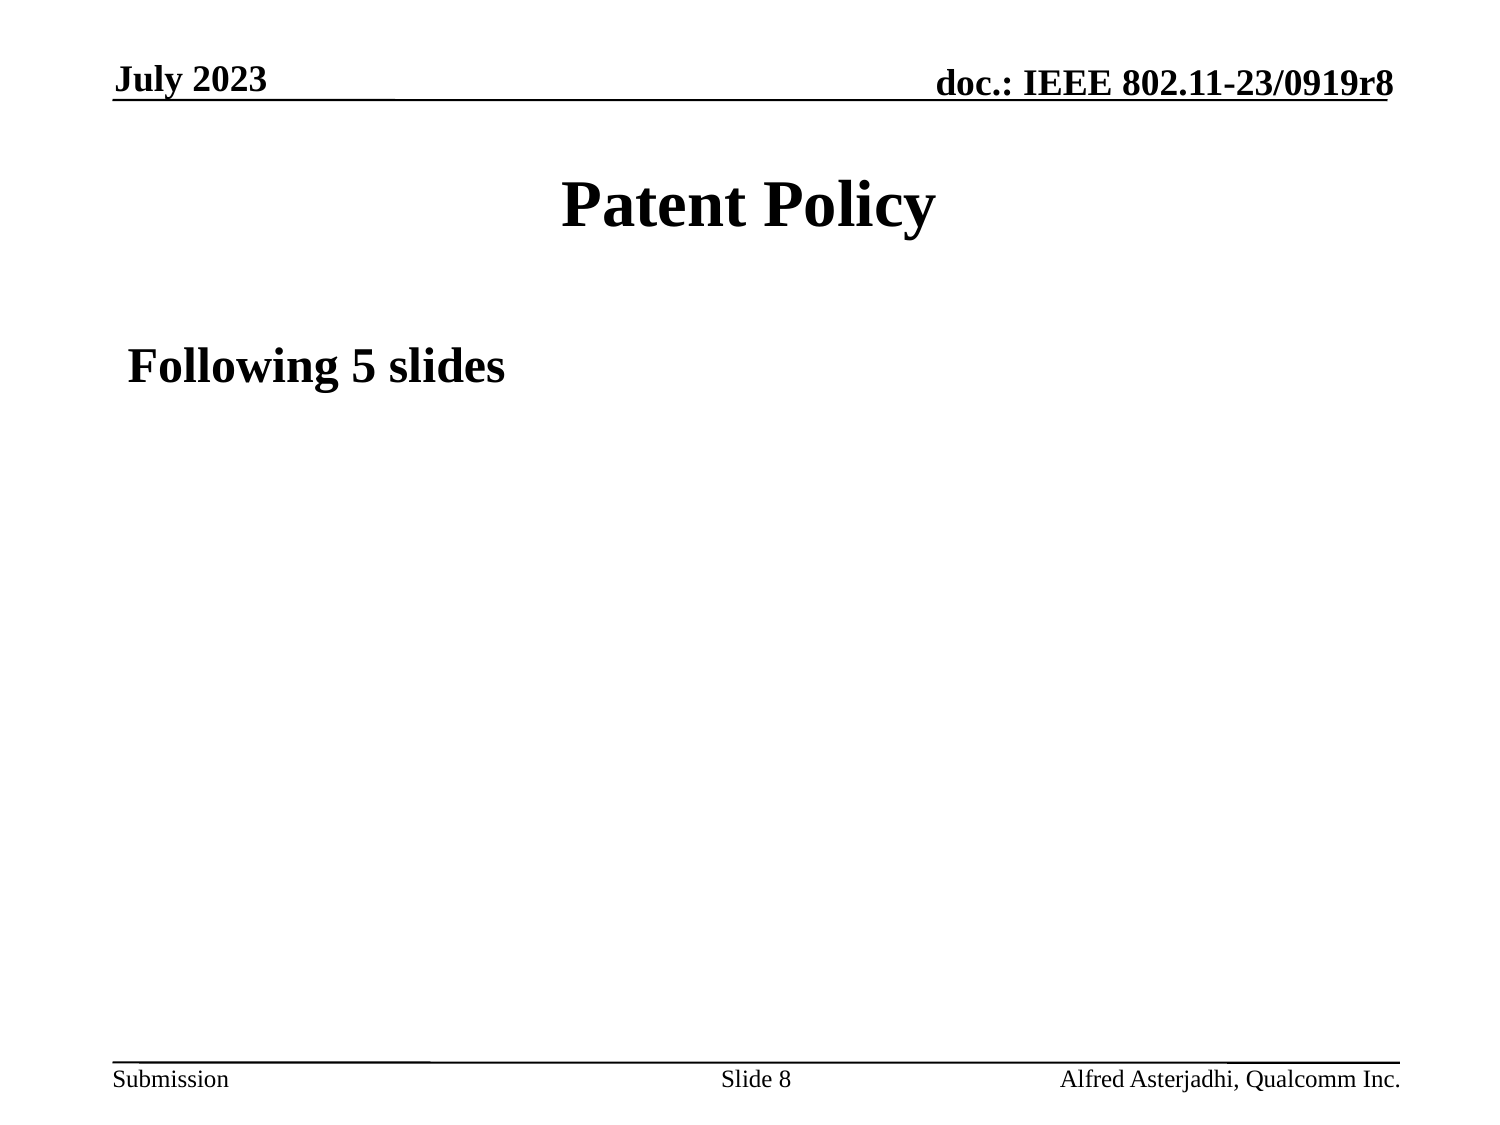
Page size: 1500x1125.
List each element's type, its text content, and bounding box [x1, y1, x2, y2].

slide_number Slide 8 [712, 1061, 800, 1123]
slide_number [114, 54, 493, 100]
title Patent Policy [112, 112, 1388, 288]
list Following 5 slides [112, 324, 1388, 1000]
footer Alfred Asterjadhi, Qualcomm Inc. [878, 1061, 1402, 1093]
